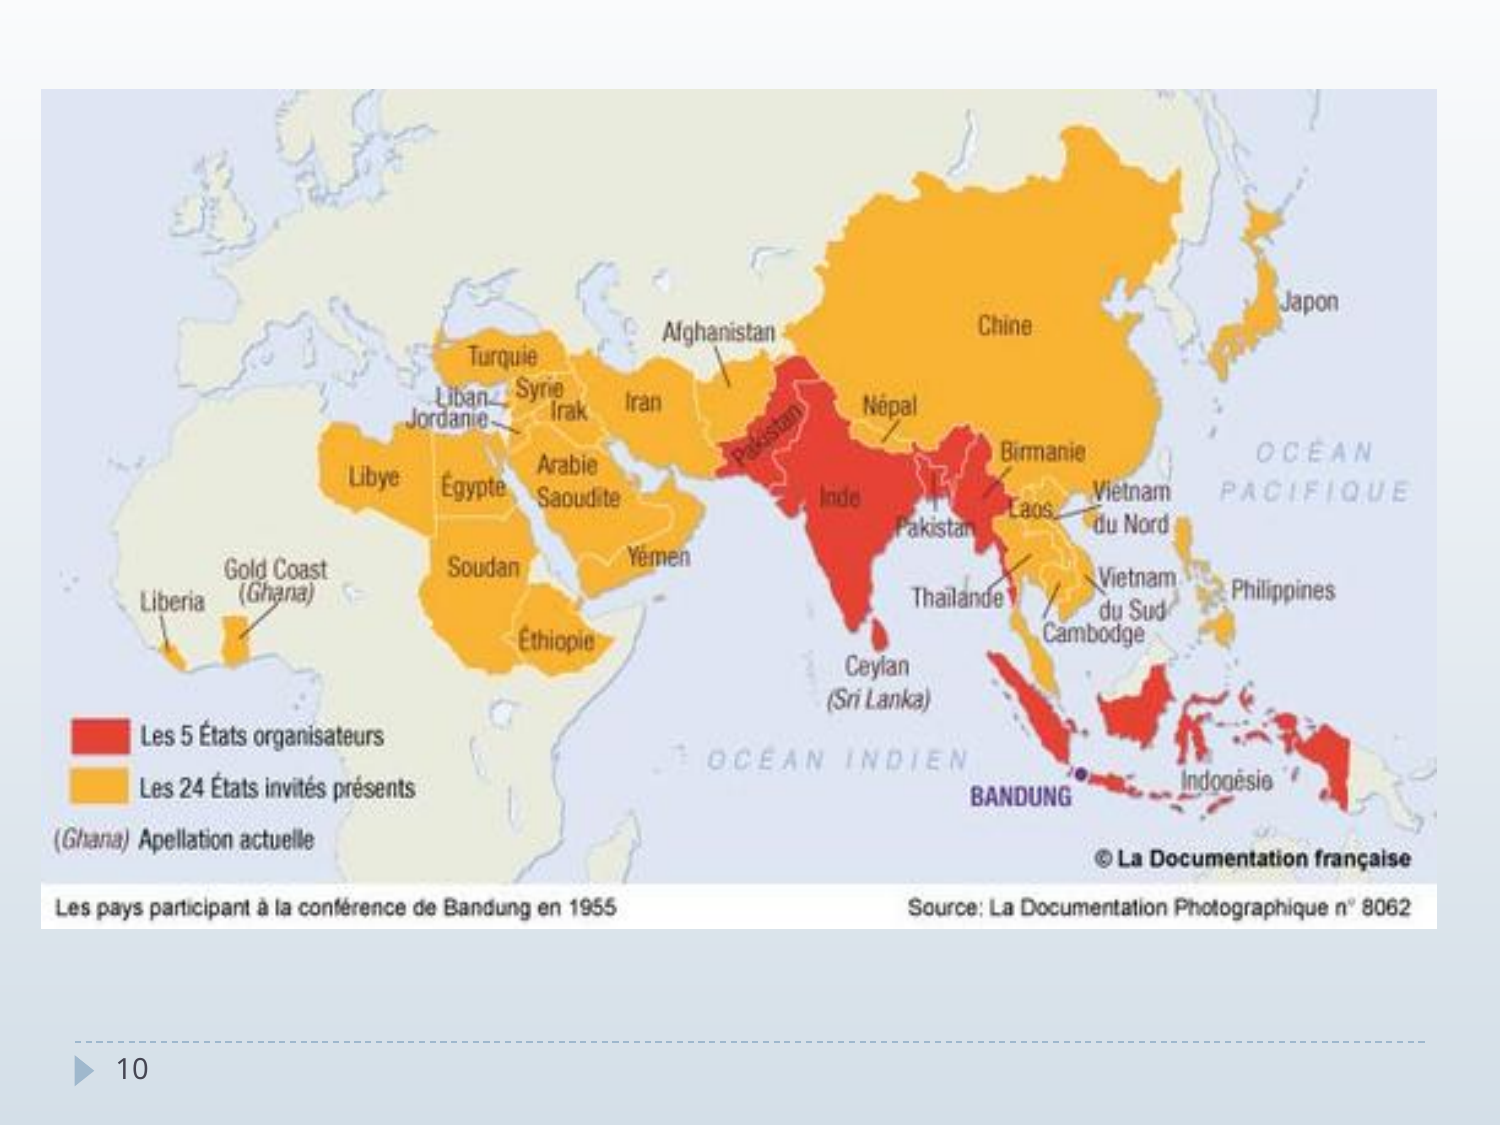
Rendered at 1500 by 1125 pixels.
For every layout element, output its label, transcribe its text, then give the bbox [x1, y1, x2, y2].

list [41, 89, 1437, 929]
slide_number 10 [100, 1042, 426, 1103]
